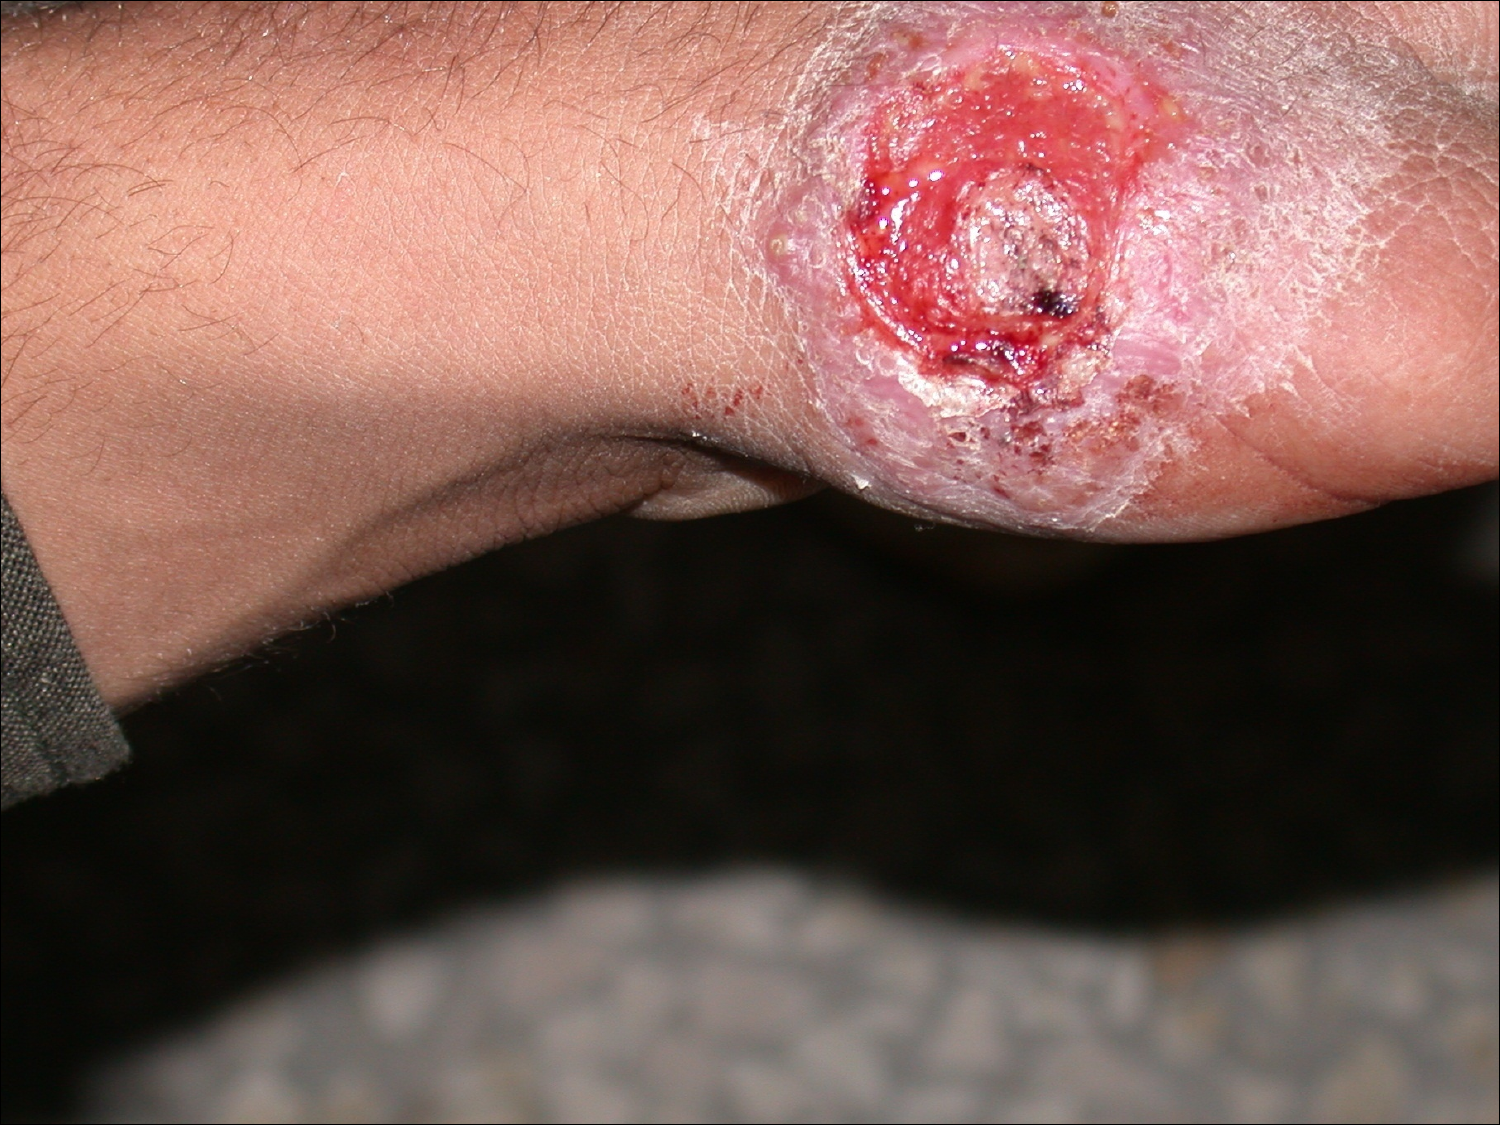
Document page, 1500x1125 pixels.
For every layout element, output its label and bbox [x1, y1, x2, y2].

text_box [0, 0, 1500, 1125]
